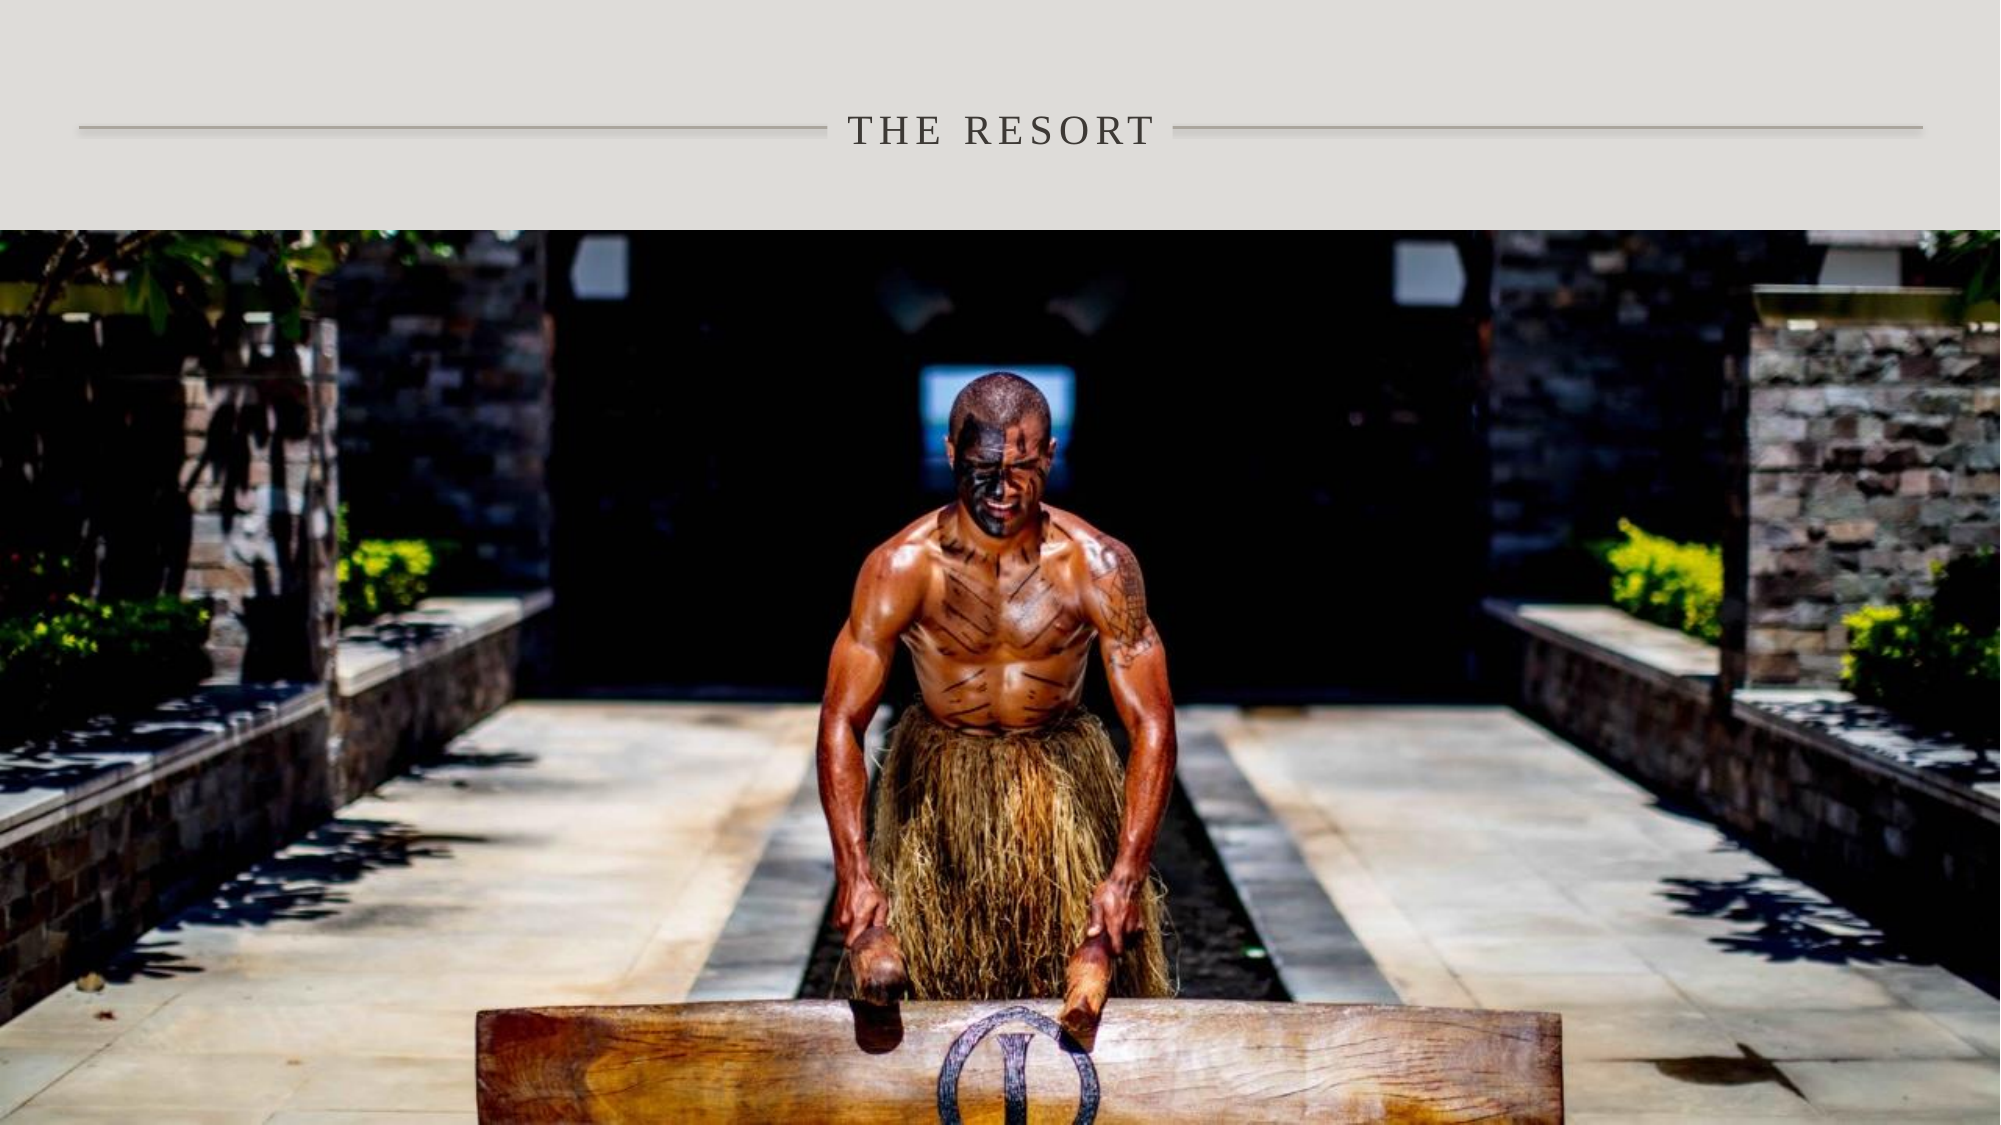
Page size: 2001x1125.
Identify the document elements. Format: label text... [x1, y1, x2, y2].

title THE RESORT [827, 94, 1173, 161]
picture [0, 230, 2000, 1125]
